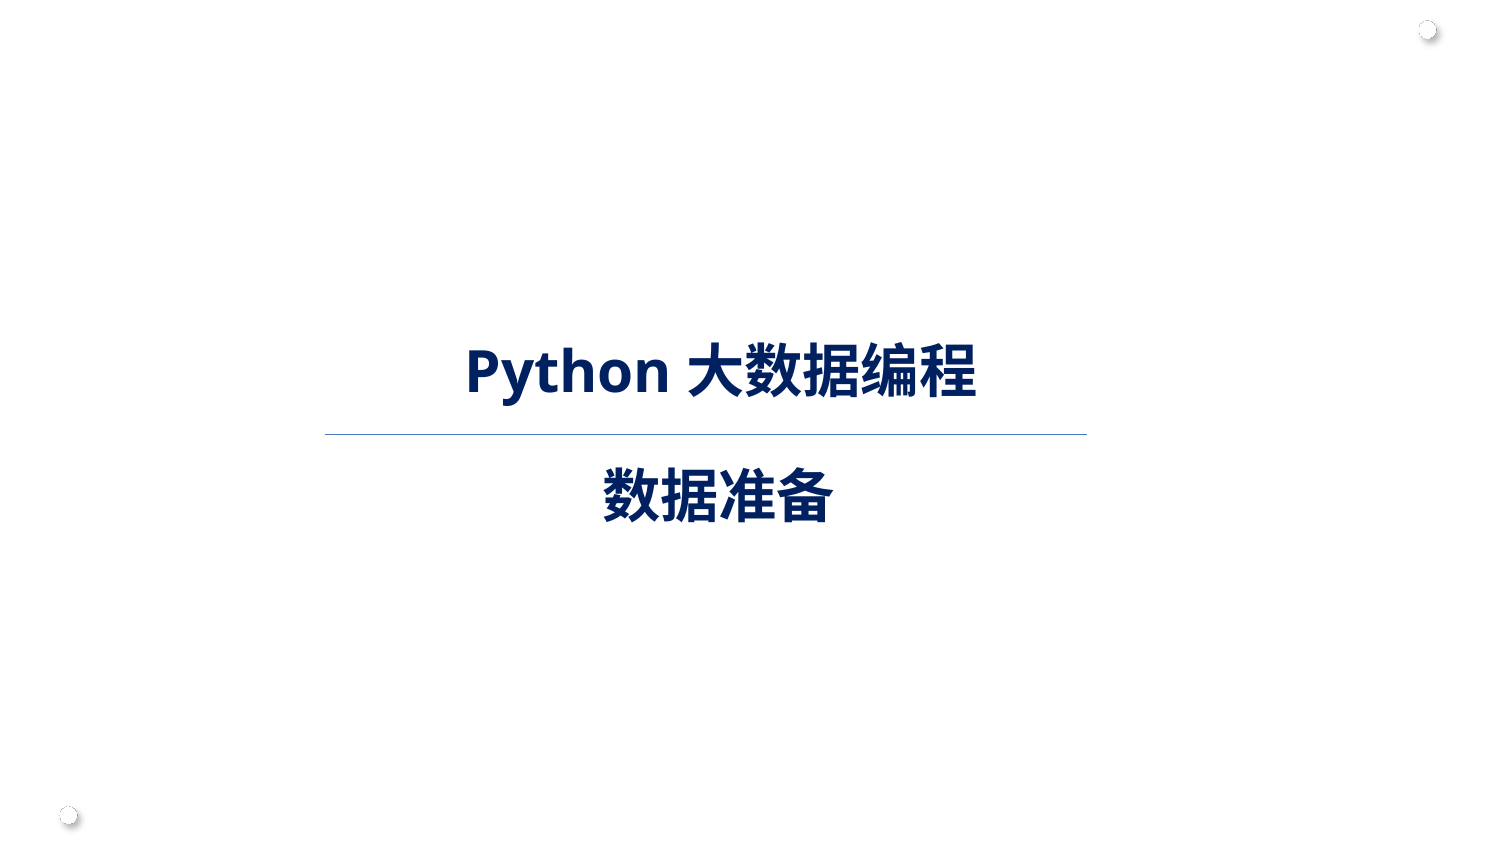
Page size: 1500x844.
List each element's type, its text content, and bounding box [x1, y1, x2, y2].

text_box 数据准备 [600, 459, 1104, 530]
picture [1411, 14, 1449, 53]
text_box Python大数据编程 [462, 334, 995, 405]
picture [52, 800, 90, 838]
